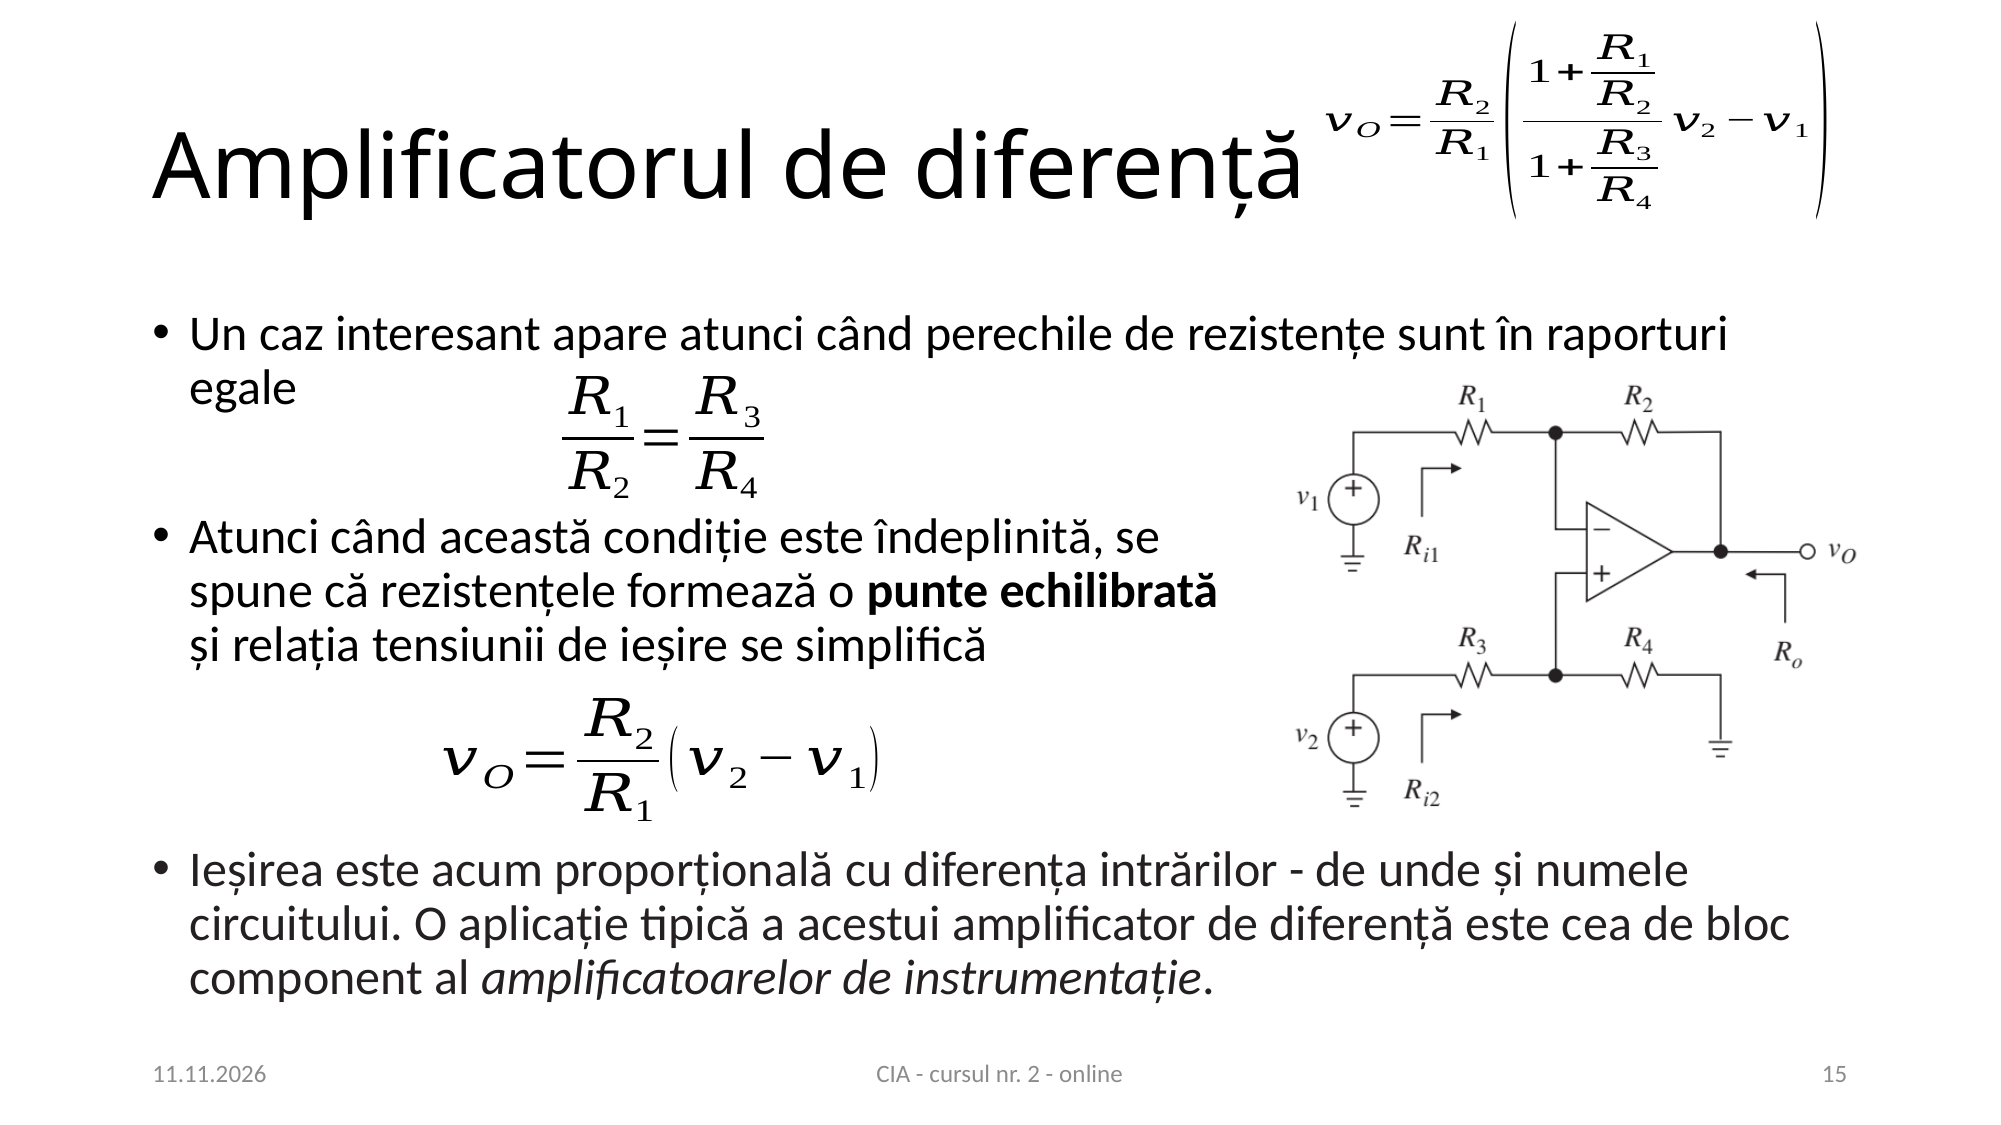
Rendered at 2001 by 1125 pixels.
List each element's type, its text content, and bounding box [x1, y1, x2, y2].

picture [1291, 376, 1863, 814]
title Amplificatorul de diferență [137, 59, 1863, 278]
footer CIA - cursul nr. 2 - online [662, 1042, 1338, 1103]
list Un caz interesant apare atunci când perechile de rezistențe sunt în raporturi egale Atunci când această condiție este îndeplinită, se spune că rezistențele formează o punte echilibrată și relația tensiunii de ieșire se simplifică Ieșirea este acum proporțională cu diferența intrărilor - de unde și numele circuitului. O aplicație tipică a acestui amplificator de diferență este cea de bloc component al amplificatoarelor de instrumentație. [137, 299, 1863, 1014]
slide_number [137, 1042, 588, 1103]
slide_number 15 [1412, 1042, 1863, 1103]
